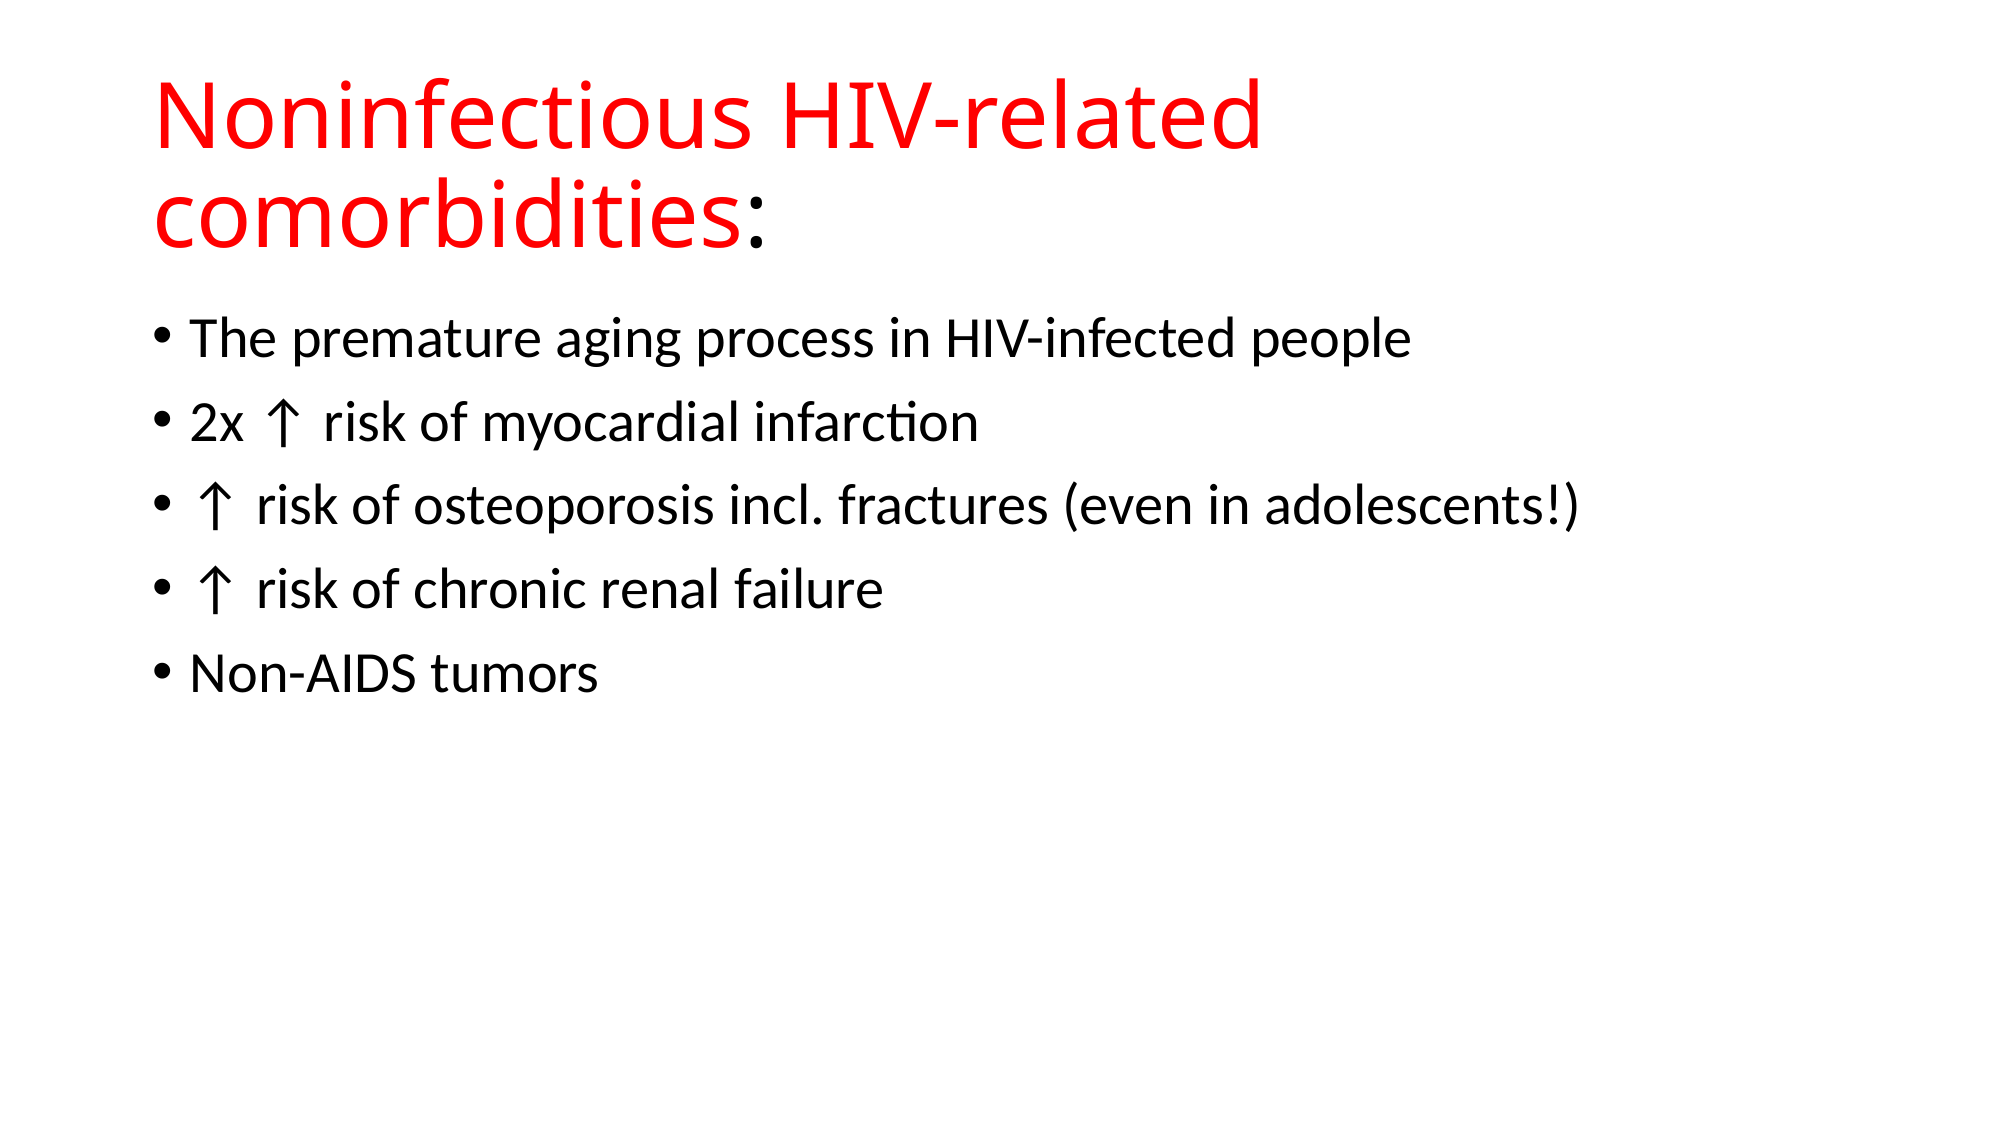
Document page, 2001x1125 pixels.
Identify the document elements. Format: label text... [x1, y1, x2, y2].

title Noninfectious HIV-related comorbidities: [137, 59, 1863, 278]
list The premature aging process in HIV-infected people 2x ↑ risk of myocardial infarction ↑ risk of osteoporosis incl. fractures (even in adolescents!) ↑ risk of chronic renal failure Non-AIDS tumors [137, 299, 1863, 1014]
